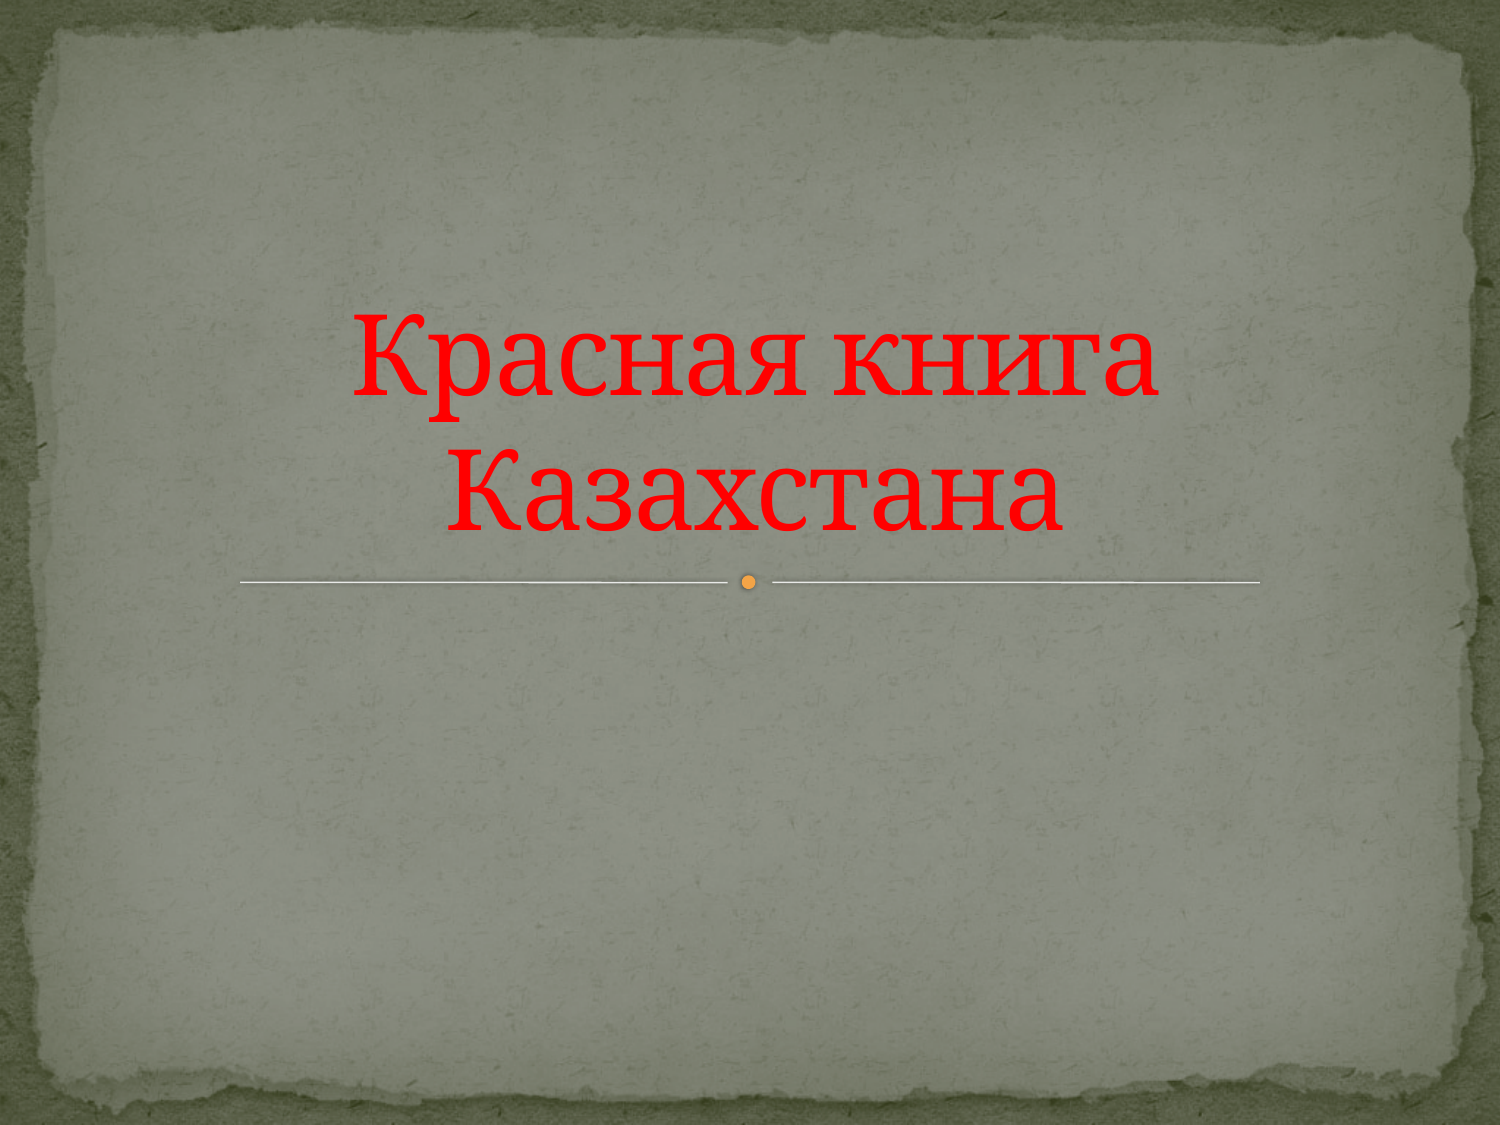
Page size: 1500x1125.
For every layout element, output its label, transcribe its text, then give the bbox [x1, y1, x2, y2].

title Красная книга Казахстана [74, 235, 1438, 561]
